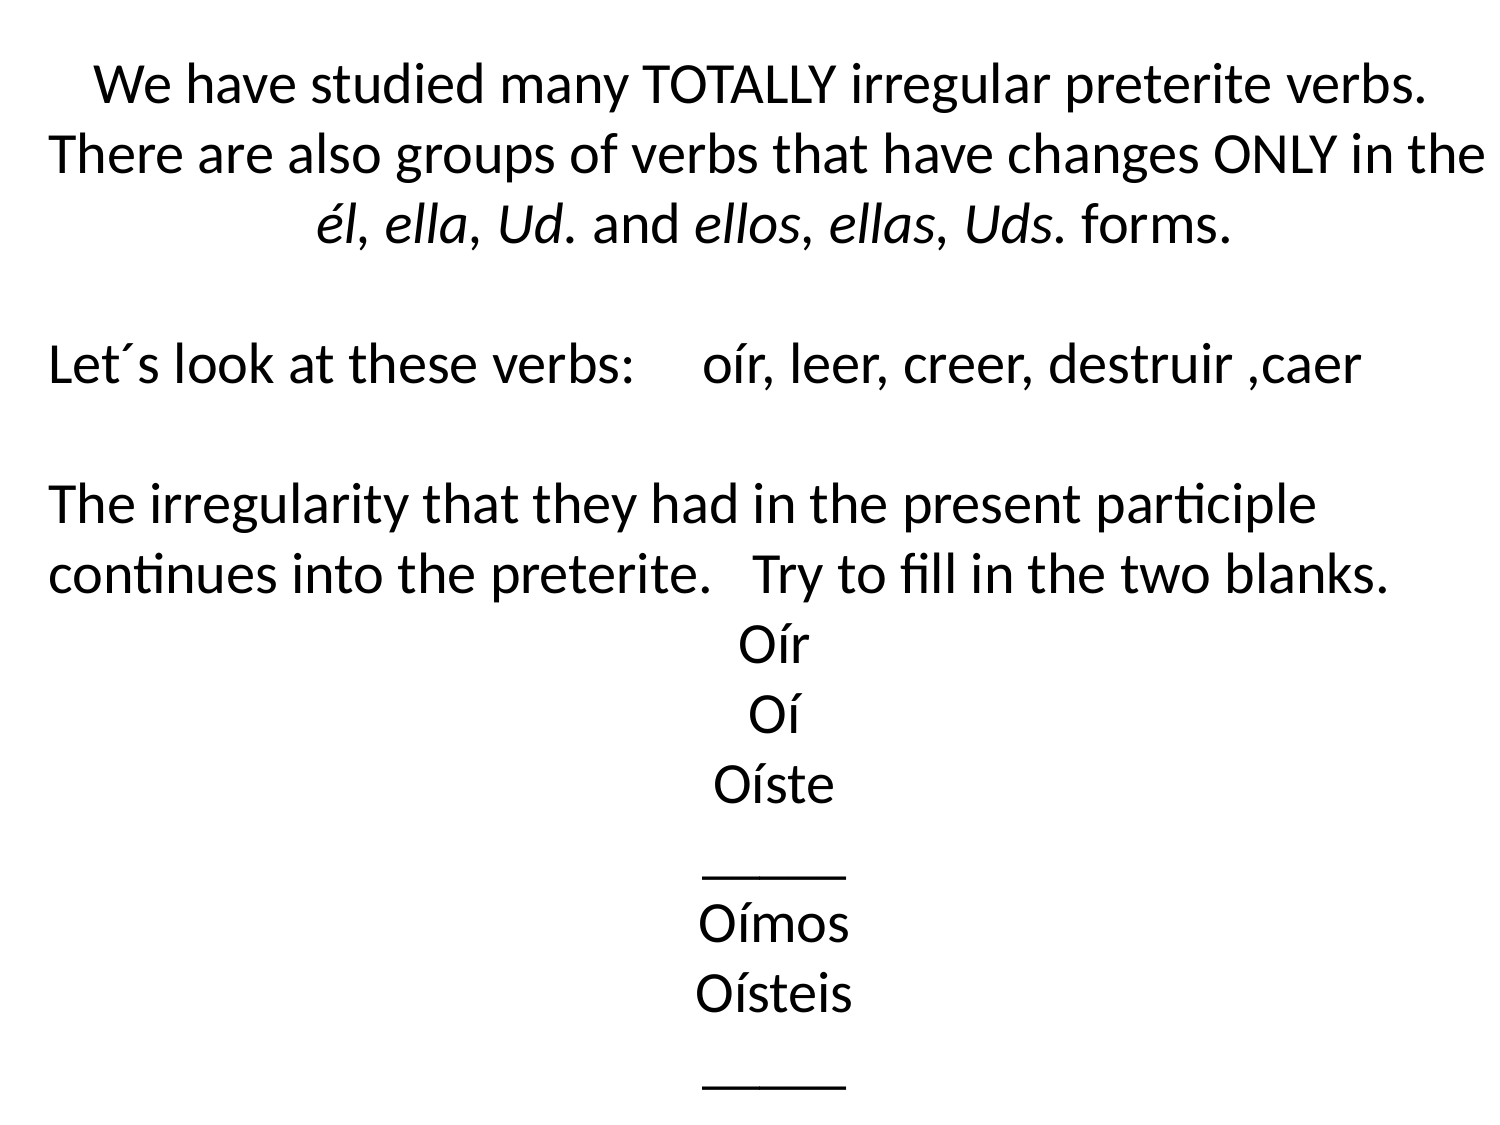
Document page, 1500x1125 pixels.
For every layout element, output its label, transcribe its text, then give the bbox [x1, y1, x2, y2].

text_box We have studied many TOTALLY irregular preterite verbs. There are also groups of verbs that have changes ONLY in the él, ella, Ud. and ellos, ellas, Uds. forms. Let´s look at these verbs: oír, leer, creer, destruir ,caer The irregularity that they had in the present participle continues into the preterite. Try to fill in the two blanks. Oír Oí Oíste _____ Oímos Oísteis _____ [33, 37, 1500, 1125]
